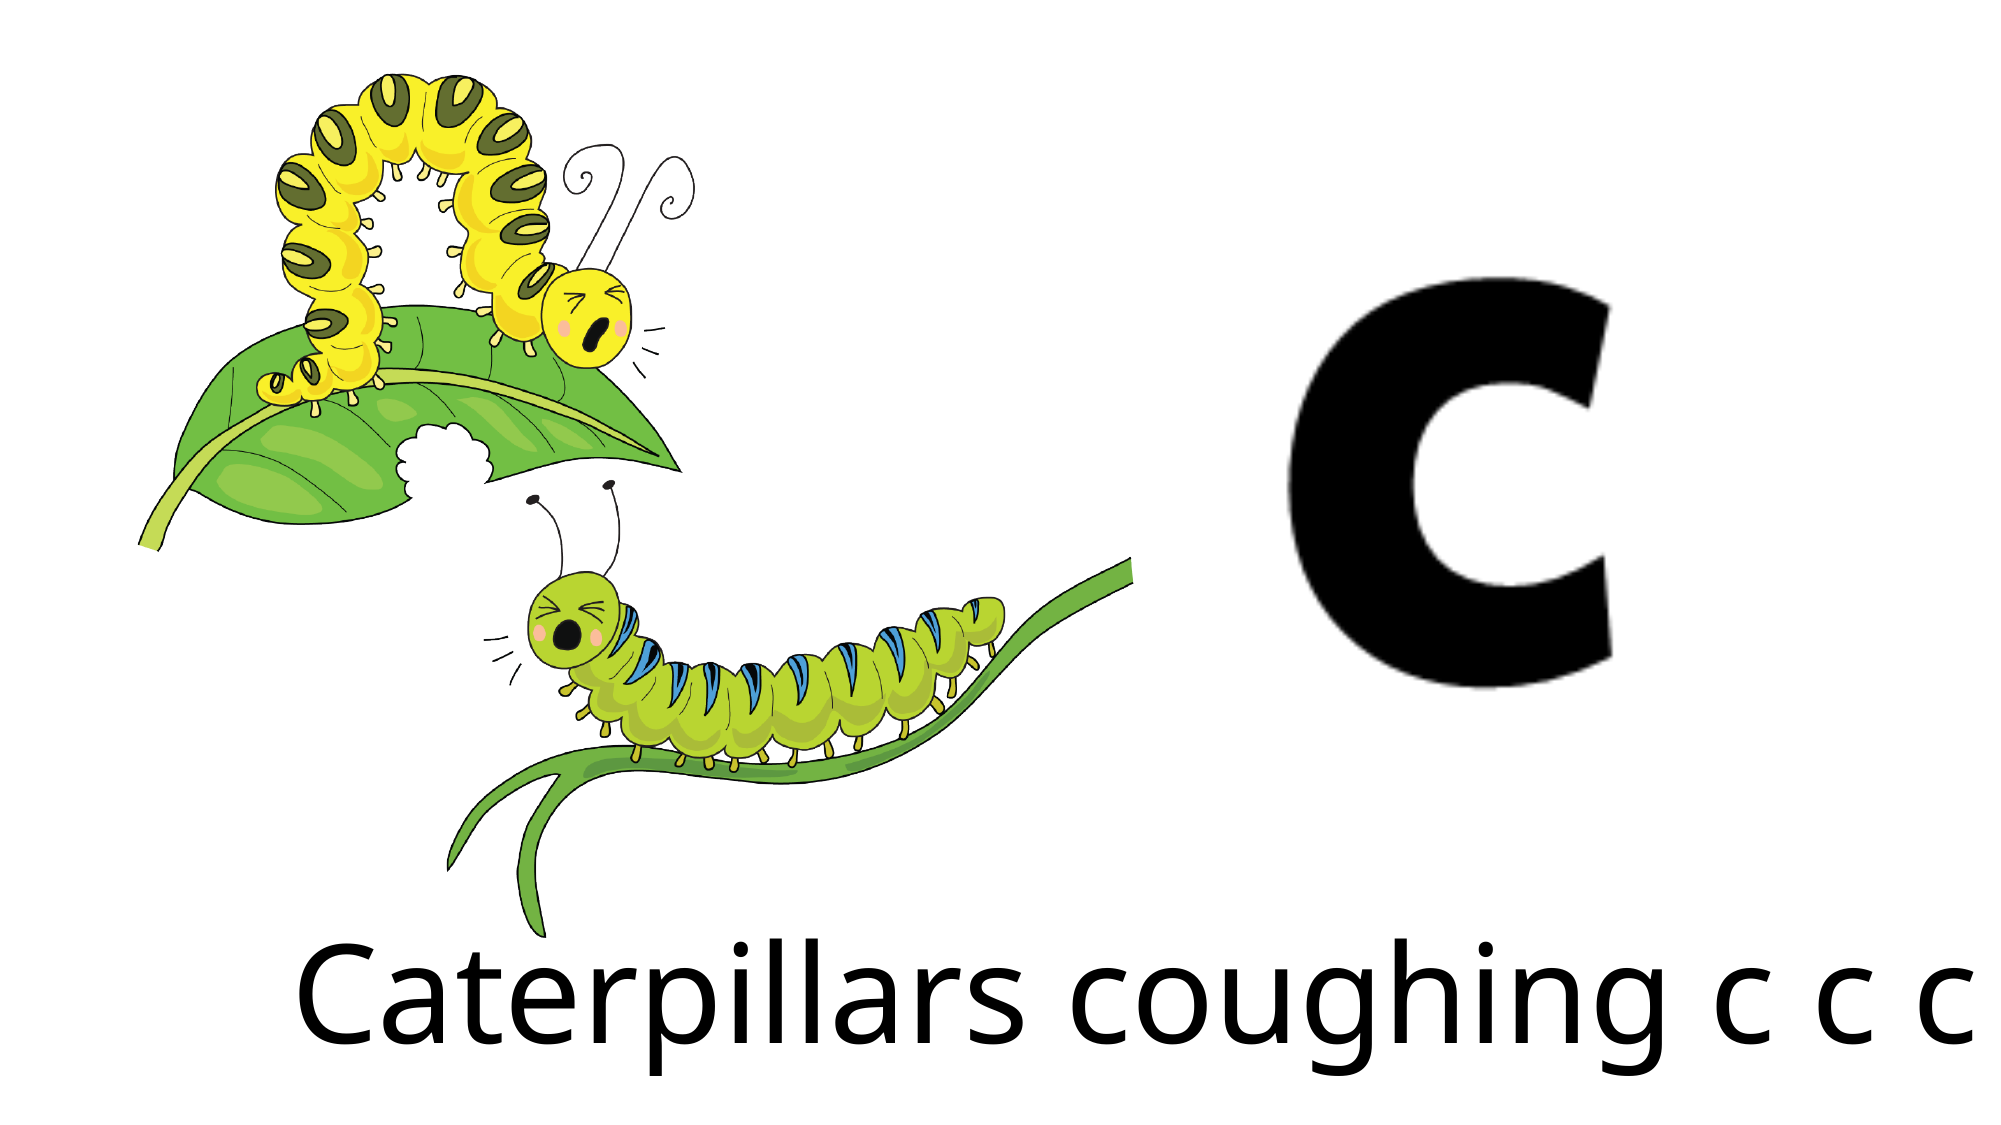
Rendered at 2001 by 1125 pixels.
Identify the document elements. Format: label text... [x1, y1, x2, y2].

text_box Caterpillars coughing c c c [276, 898, 2000, 1079]
picture [1260, 233, 1678, 721]
picture [133, 65, 1138, 942]
